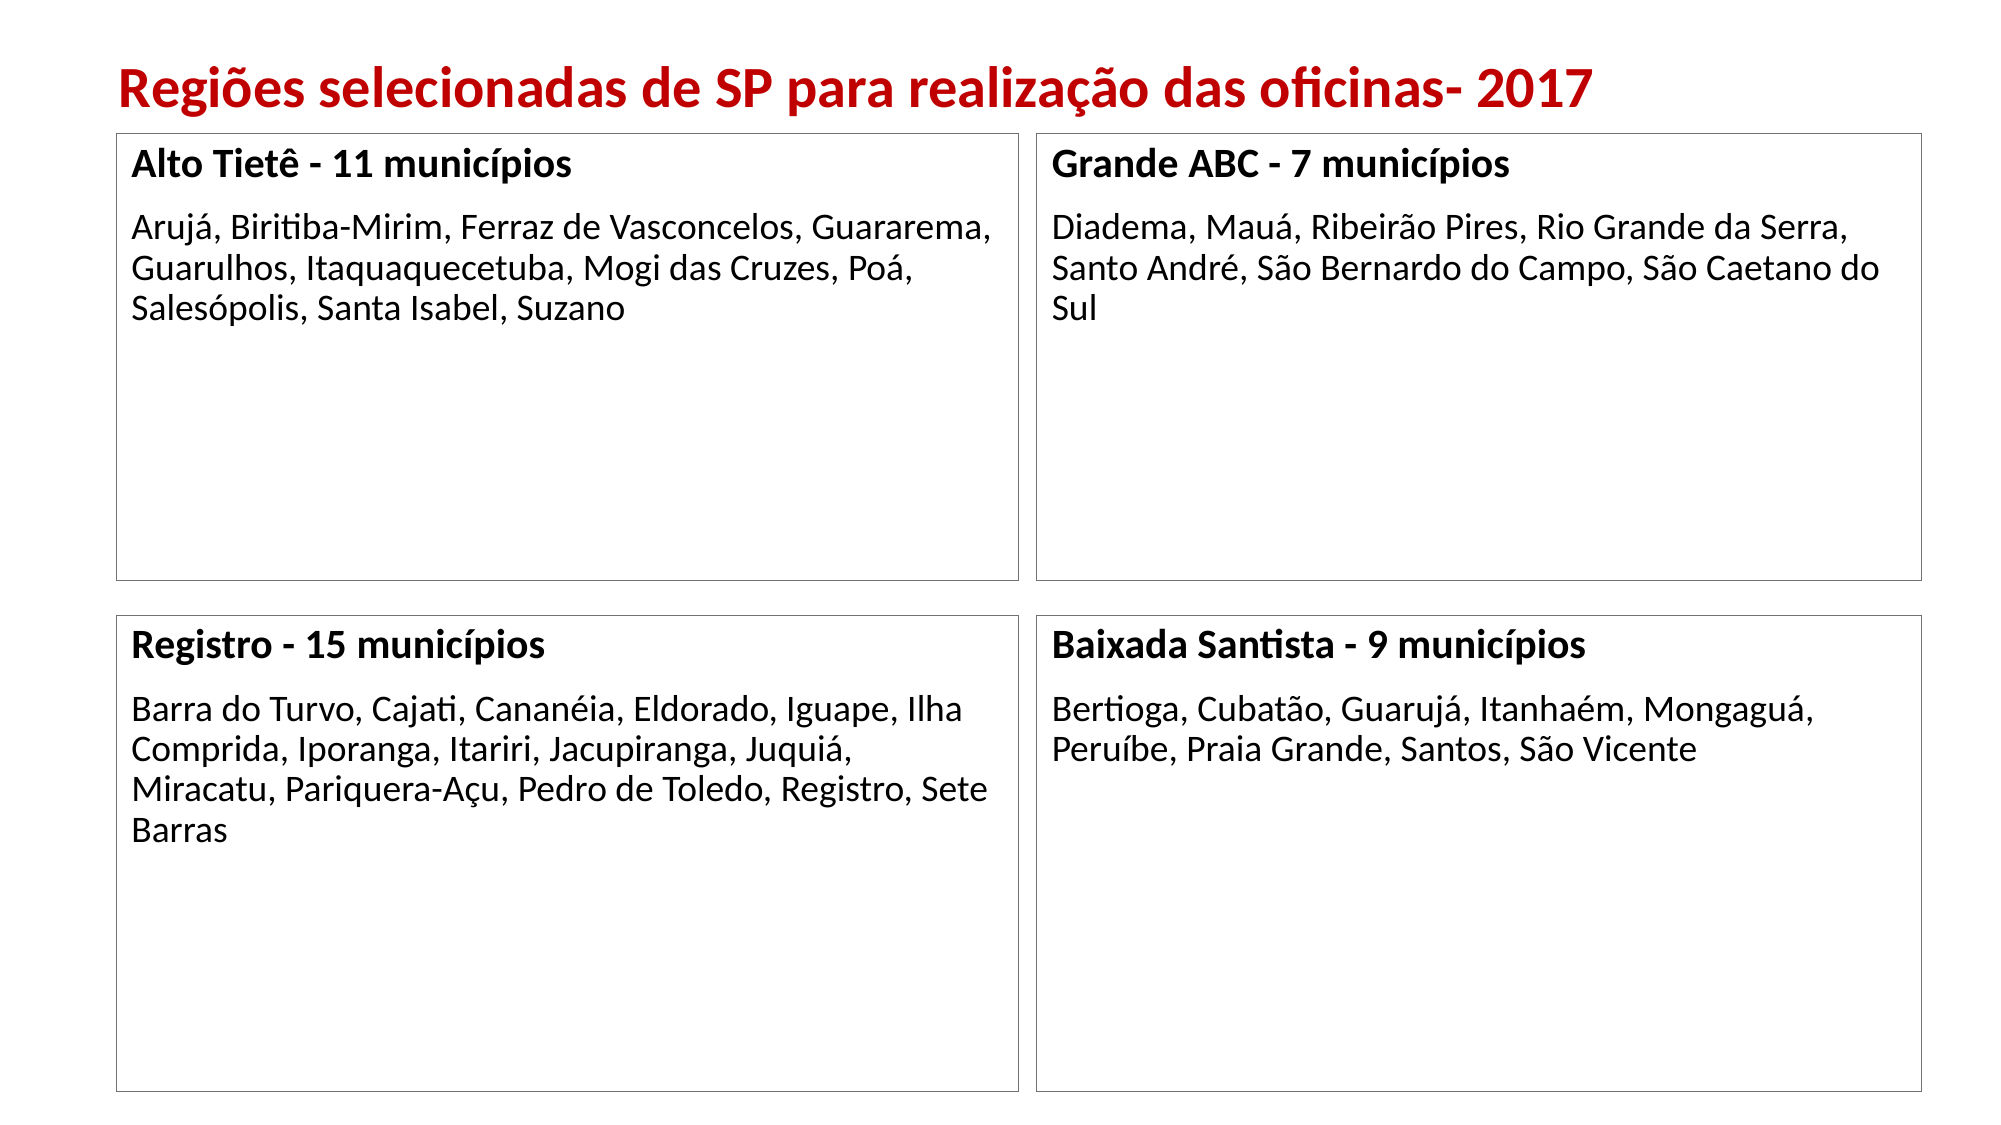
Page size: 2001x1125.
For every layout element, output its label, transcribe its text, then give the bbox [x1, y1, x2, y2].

text_box Grande ABC - 7 municípios Diadema, Mauá, Ribeirão Pires, Rio Grande da Serra, Santo André, São Bernardo do Campo, São Caetano do Sul [1036, 133, 1922, 581]
text_box Registro - 15 municípios Barra do Turvo, Cajati, Cananéia, Eldorado, Iguape, Ilha Comprida, Iporanga, Itariri, Jacupiranga, Juquiá, Miracatu, Pariquera-Açu, Pedro de Toledo, Registro, Sete Barras [116, 615, 1019, 1092]
text_box Baixada Santista - 9 municípios Bertioga, Cubatão, Guarujá, Itanhaém, Mongaguá, Peruíbe, Praia Grande, Santos, São Vicente [1036, 615, 1922, 1092]
text_box Alto Tietê - 11 municípios Arujá, Biritiba-Mirim, Ferraz de Vasconcelos, Guararema, Guarulhos, Itaquaquecetuba, Mogi das Cruzes, Poá, Salesópolis, Santa Isabel, Suzano [116, 133, 1019, 581]
text_box Regiões selecionadas de SP para realização das oficinas- 2017 [103, 60, 1615, 118]
